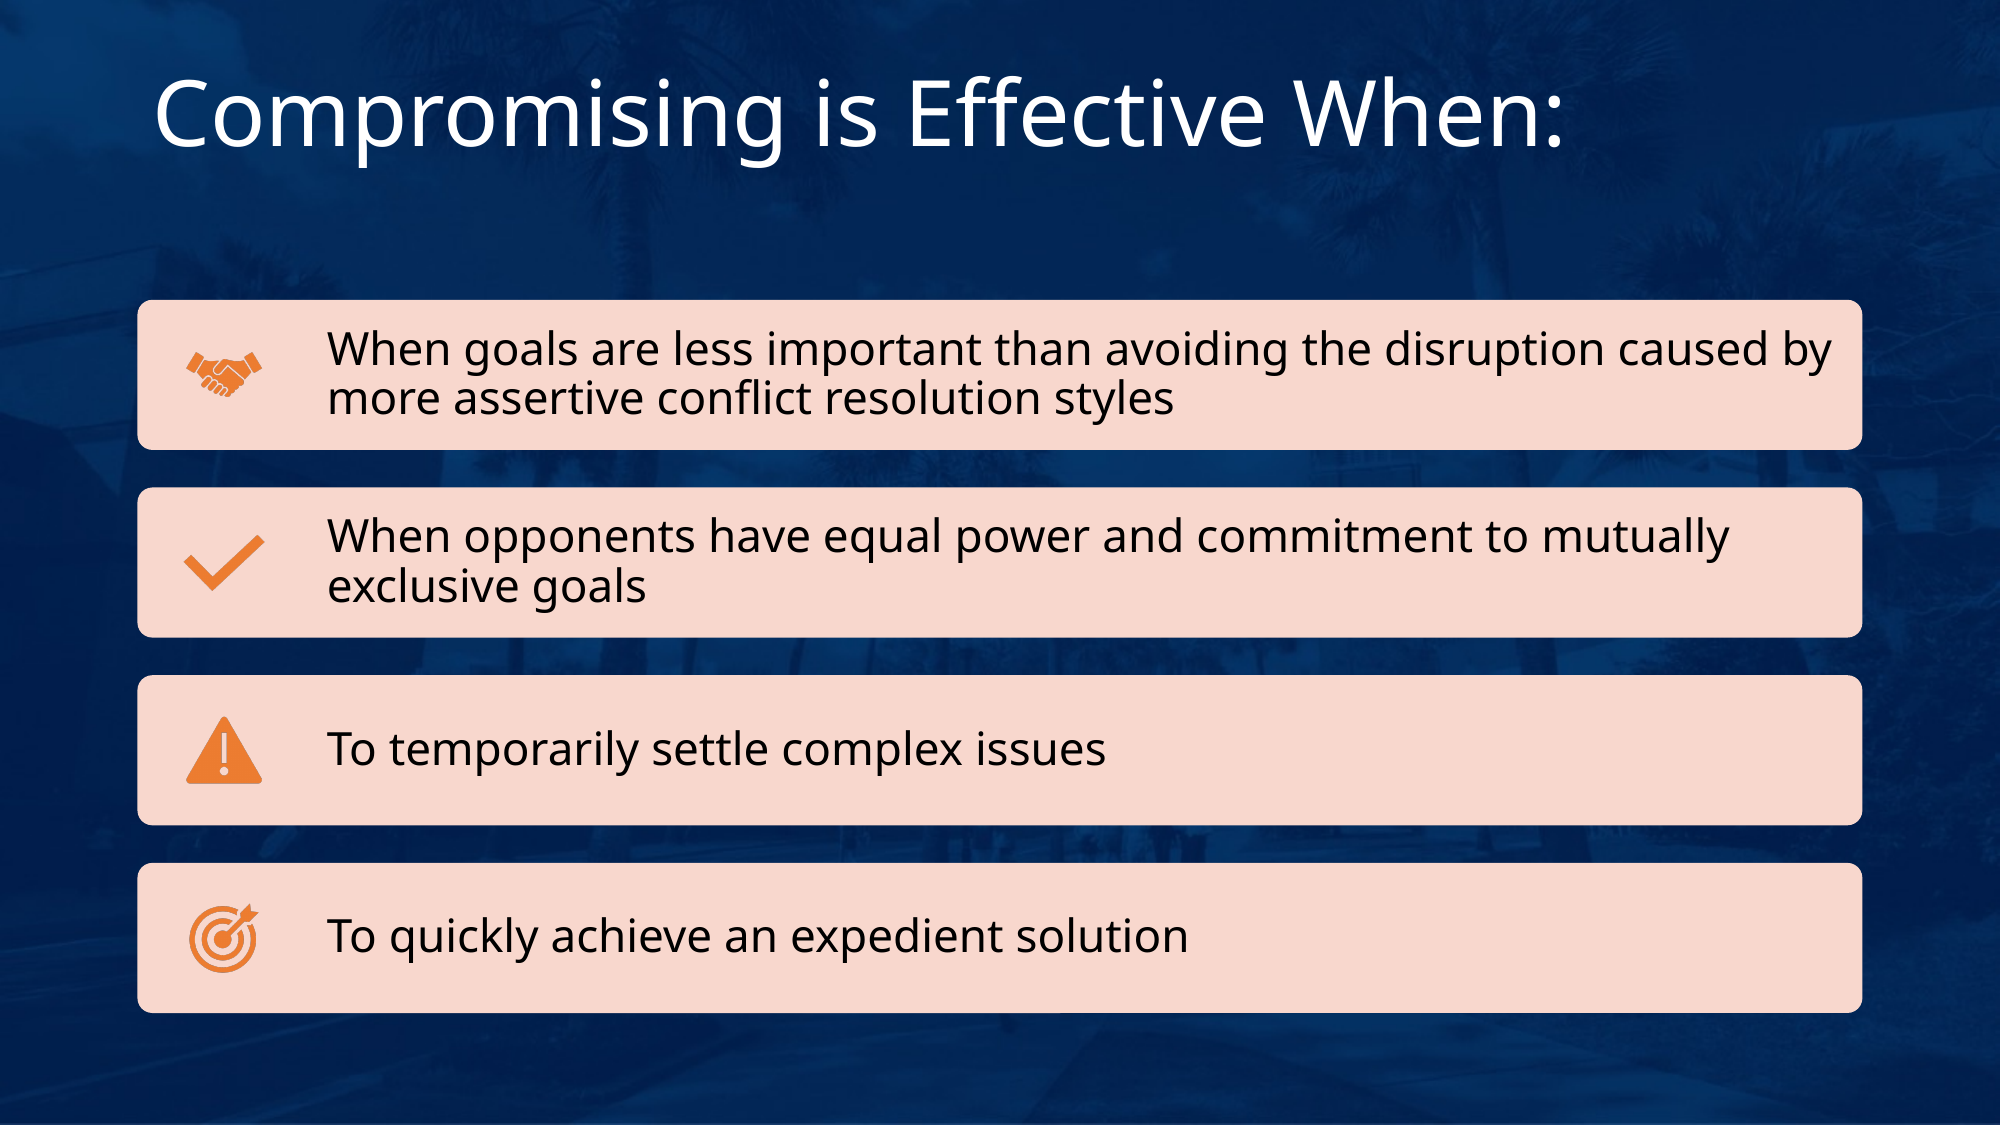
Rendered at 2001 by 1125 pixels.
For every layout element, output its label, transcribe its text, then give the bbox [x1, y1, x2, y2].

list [137, 299, 1863, 1014]
picture [0, 0, 2000, 1125]
title Compromising is Effective When: [137, 59, 1863, 278]
